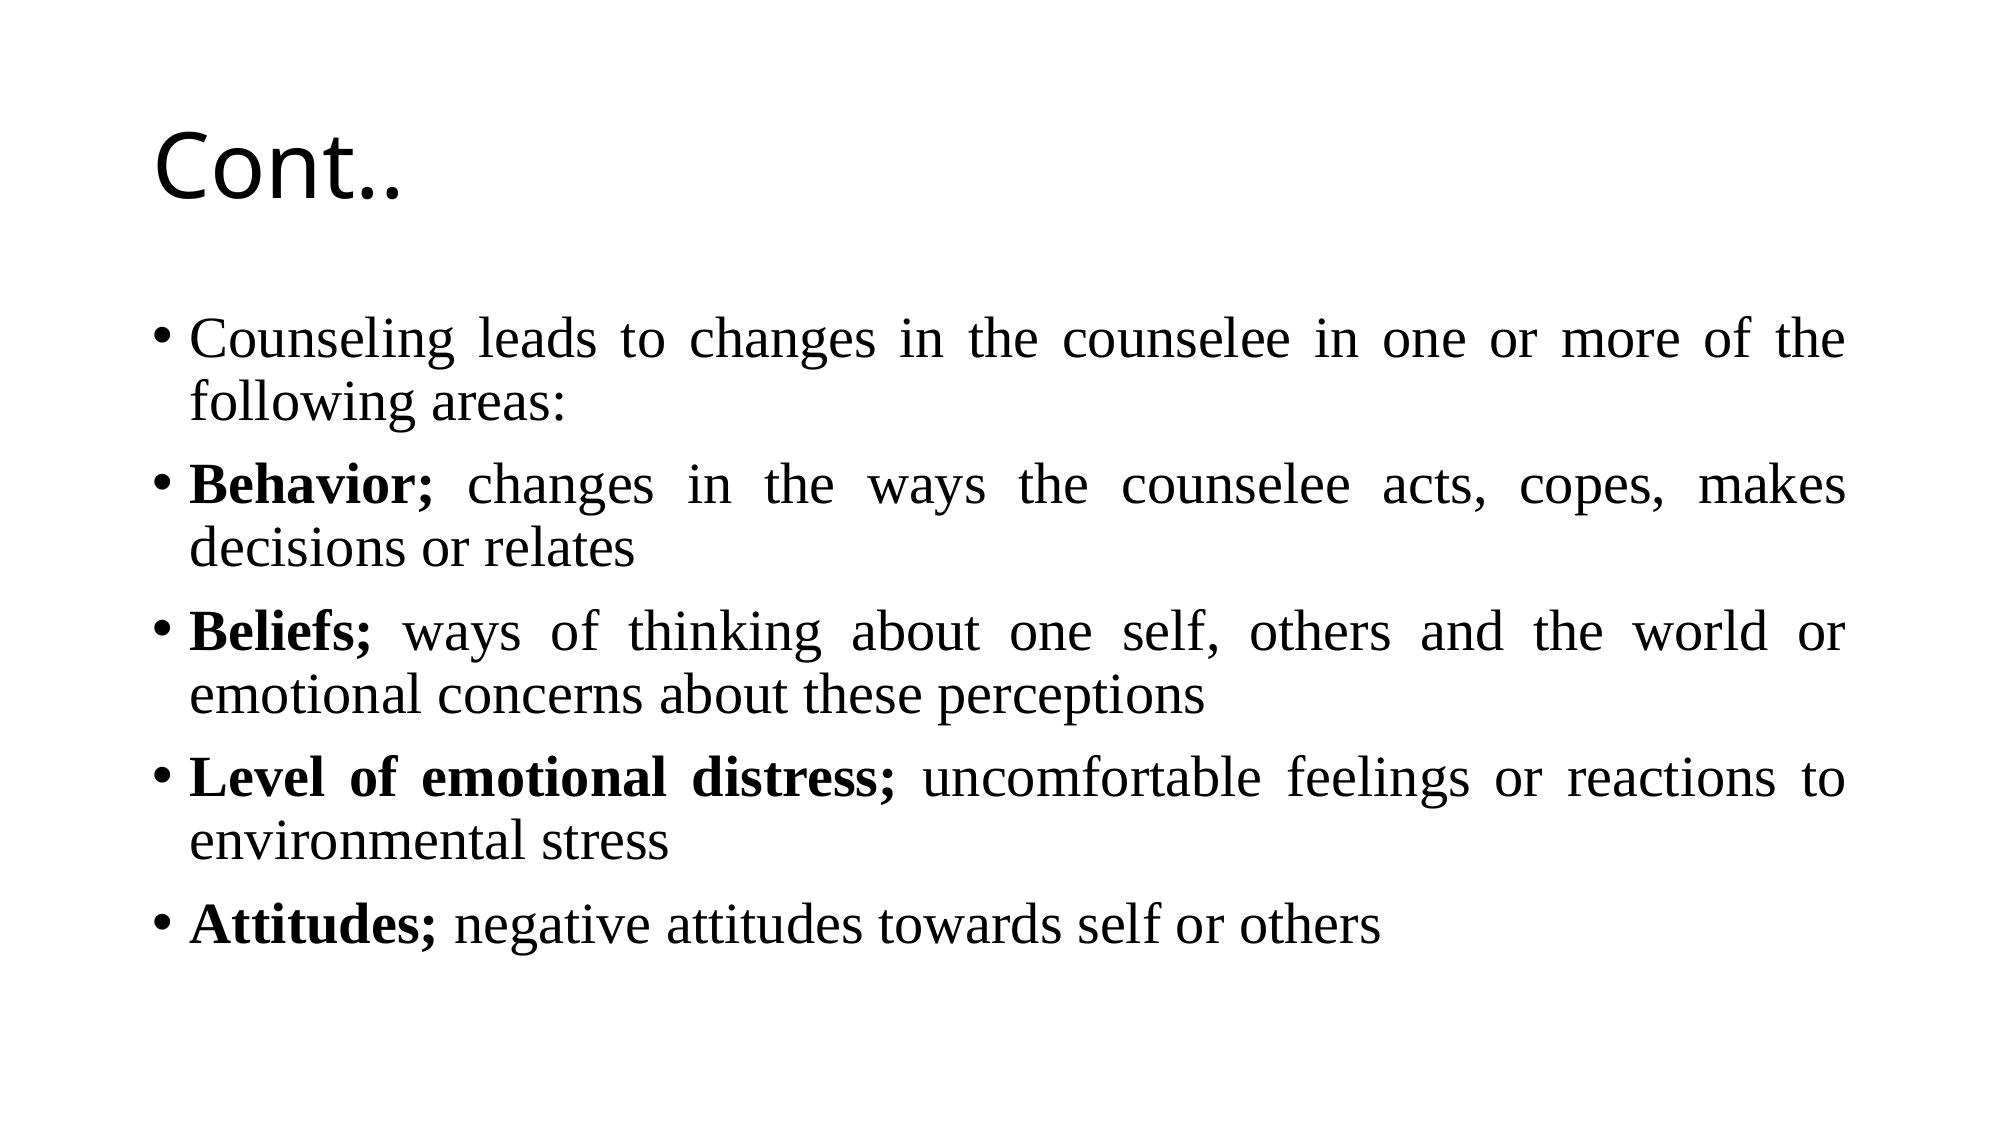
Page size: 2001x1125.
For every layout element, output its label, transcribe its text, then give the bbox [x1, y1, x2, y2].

list Counseling leads to changes in the counselee in one or more of the following areas: Behavior; changes in the ways the counselee acts, copes, makes decisions or relates Beliefs; ways of thinking about one self, others and the world or emotional concerns about these perceptions Level of emotional distress; uncomfortable feelings or reactions to environmental stress Attitudes; negative attitudes towards self or others [137, 299, 1863, 1014]
title Cont.. [137, 59, 1863, 278]
